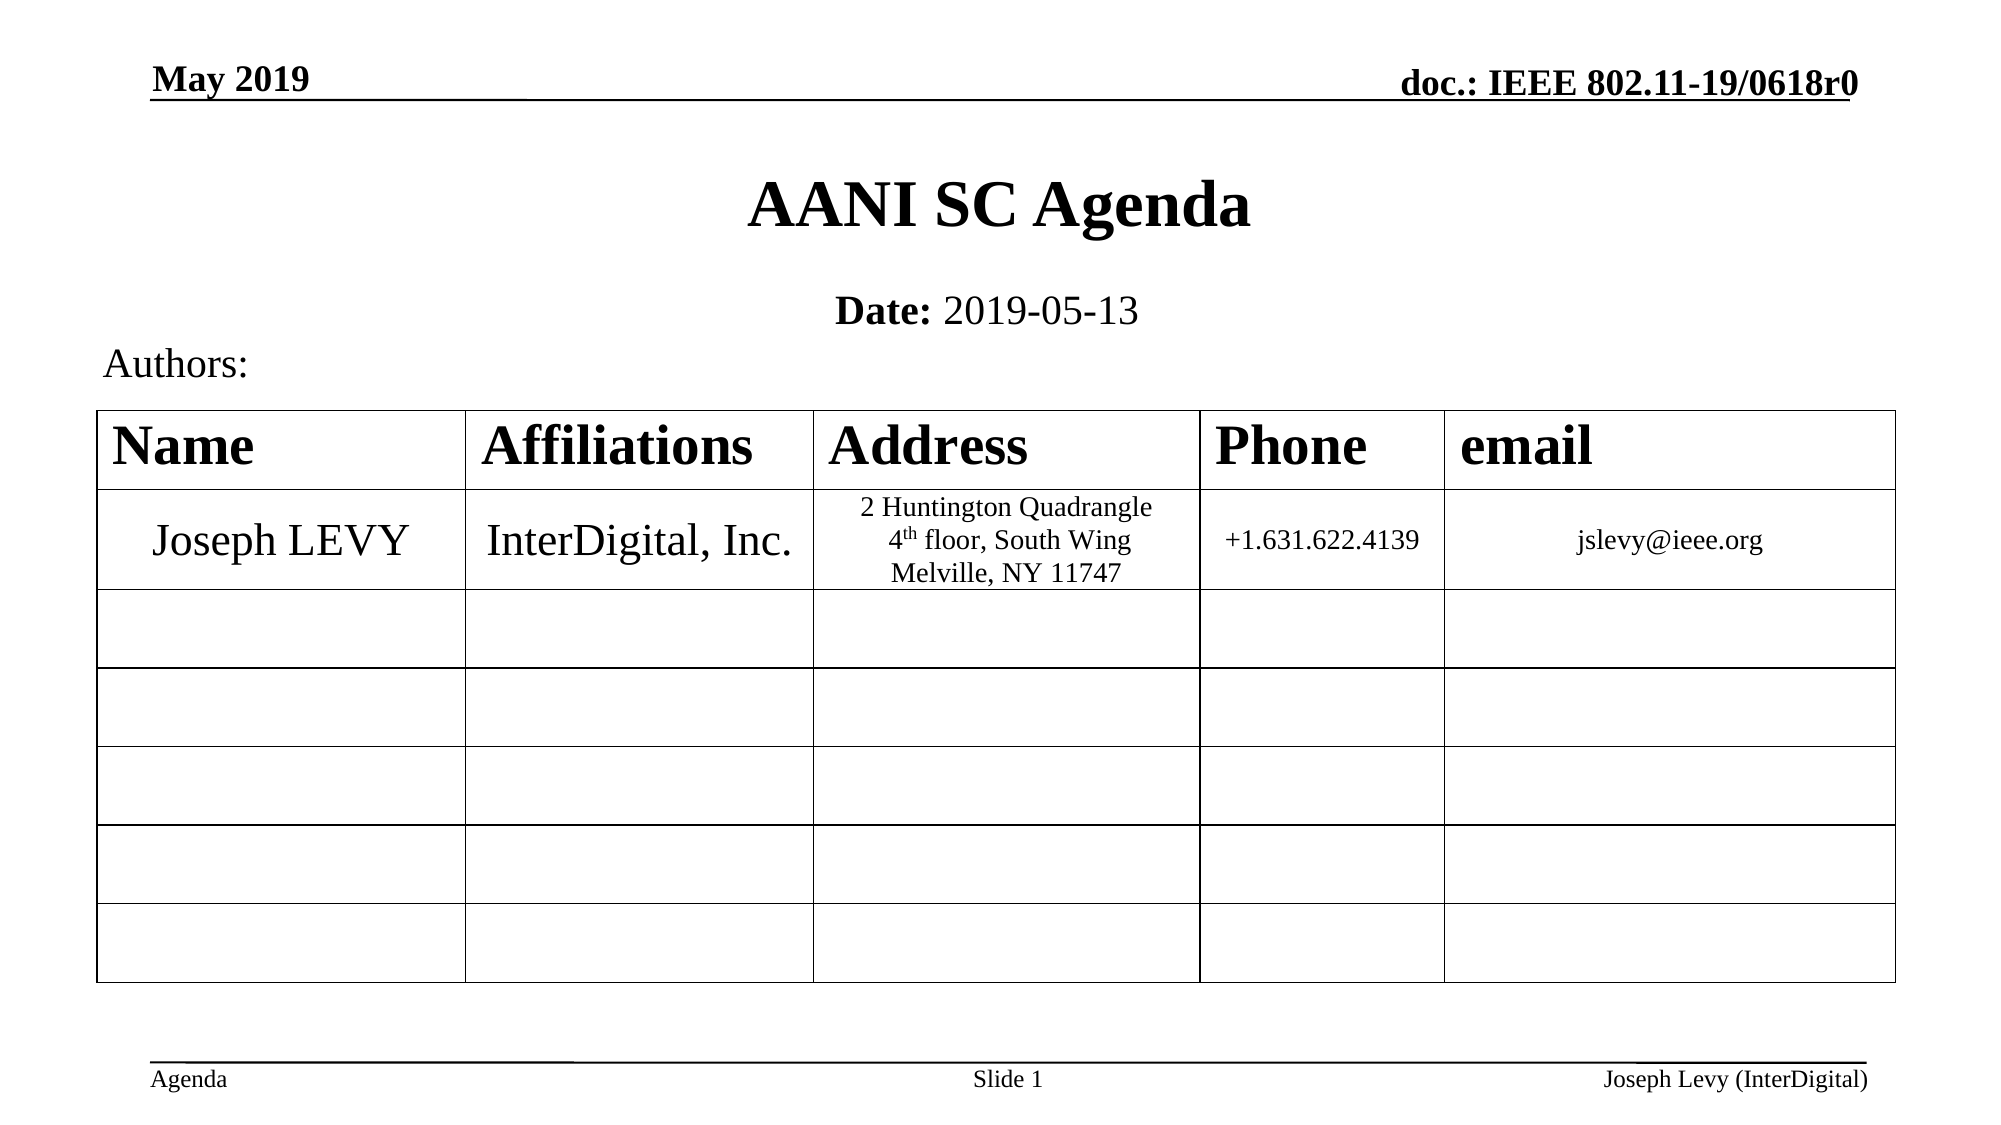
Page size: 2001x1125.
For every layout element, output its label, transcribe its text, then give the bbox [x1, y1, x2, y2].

slide_number Slide 1 [950, 1062, 1067, 1123]
list Date: 2019-05-13 [137, 274, 1838, 338]
footer Joseph Levy (InterDigital) [1171, 1062, 1869, 1093]
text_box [75, 409, 1936, 1051]
text_box Authors: [87, 328, 325, 392]
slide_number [152, 54, 563, 100]
title AANI SC Agenda [149, 112, 1850, 288]
